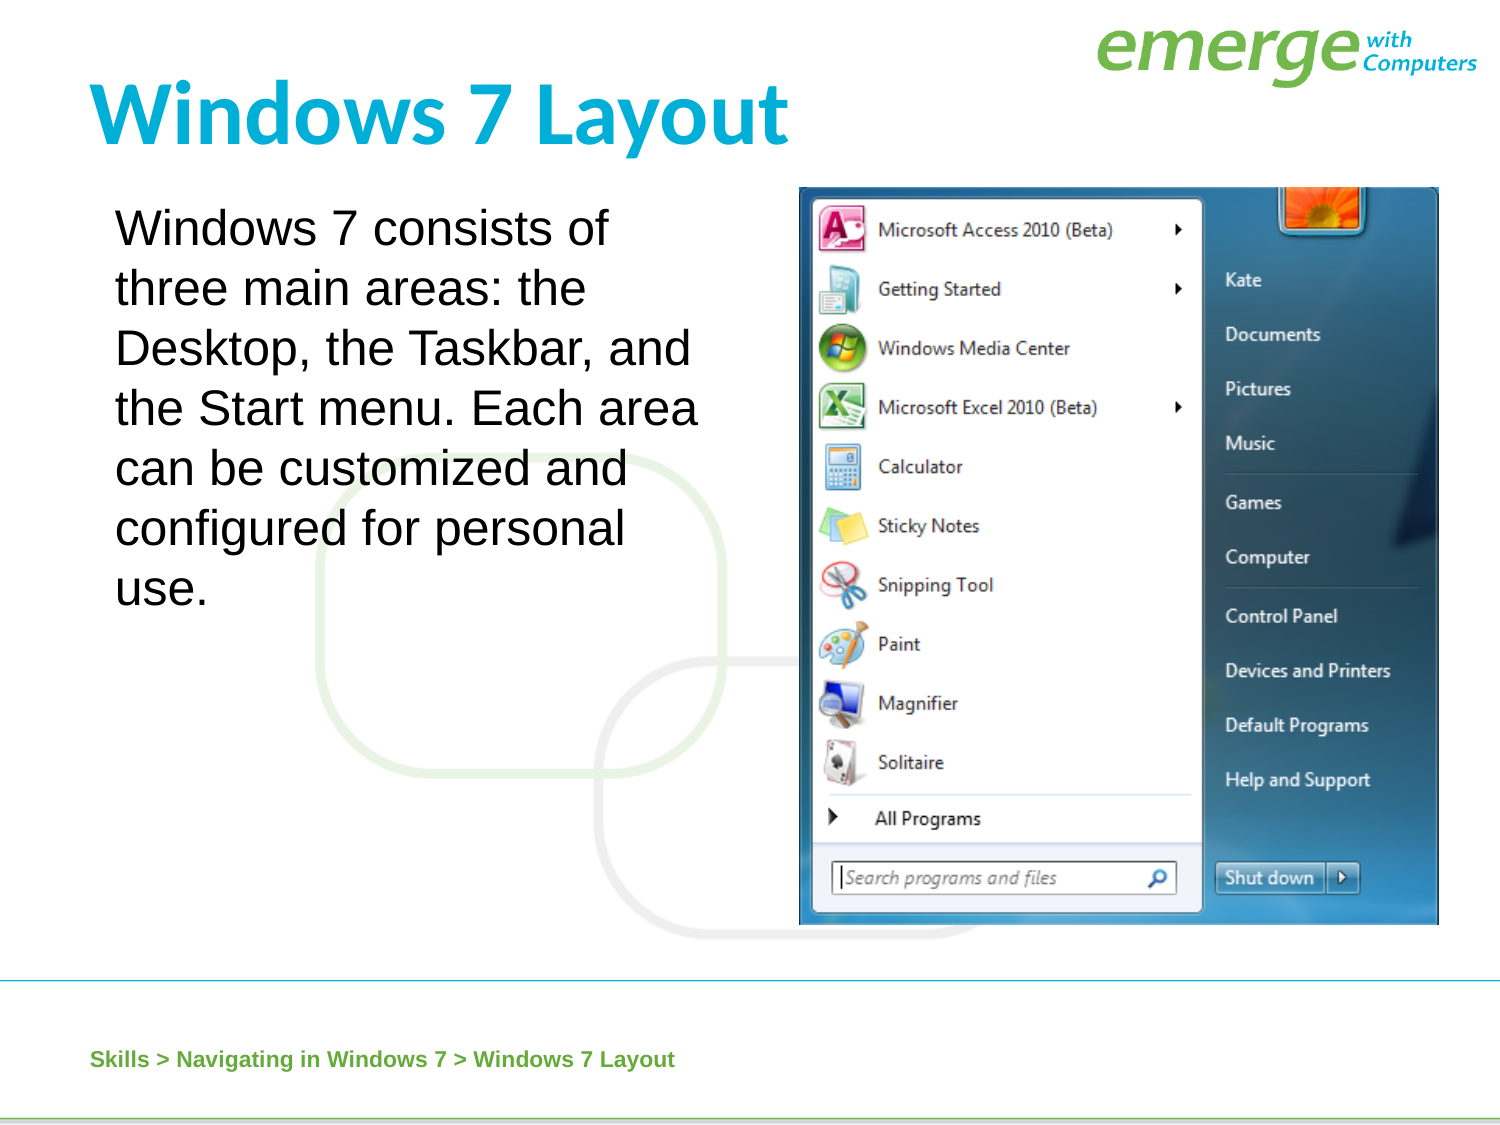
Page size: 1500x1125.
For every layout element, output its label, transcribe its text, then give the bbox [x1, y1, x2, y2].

picture [24, 185, 1500, 979]
list Windows 7 consists of three main areas: the Desktop, the Taskbar, and the Start menu. Each area can be customized and configured for personal use. [99, 187, 725, 938]
picture [0, 982, 1500, 1125]
list Skills > Navigating in Windows 7 > Windows 7 Layout [75, 1037, 950, 1088]
picture [1074, 0, 1500, 109]
title Windows 7 Layout [75, 45, 1425, 163]
